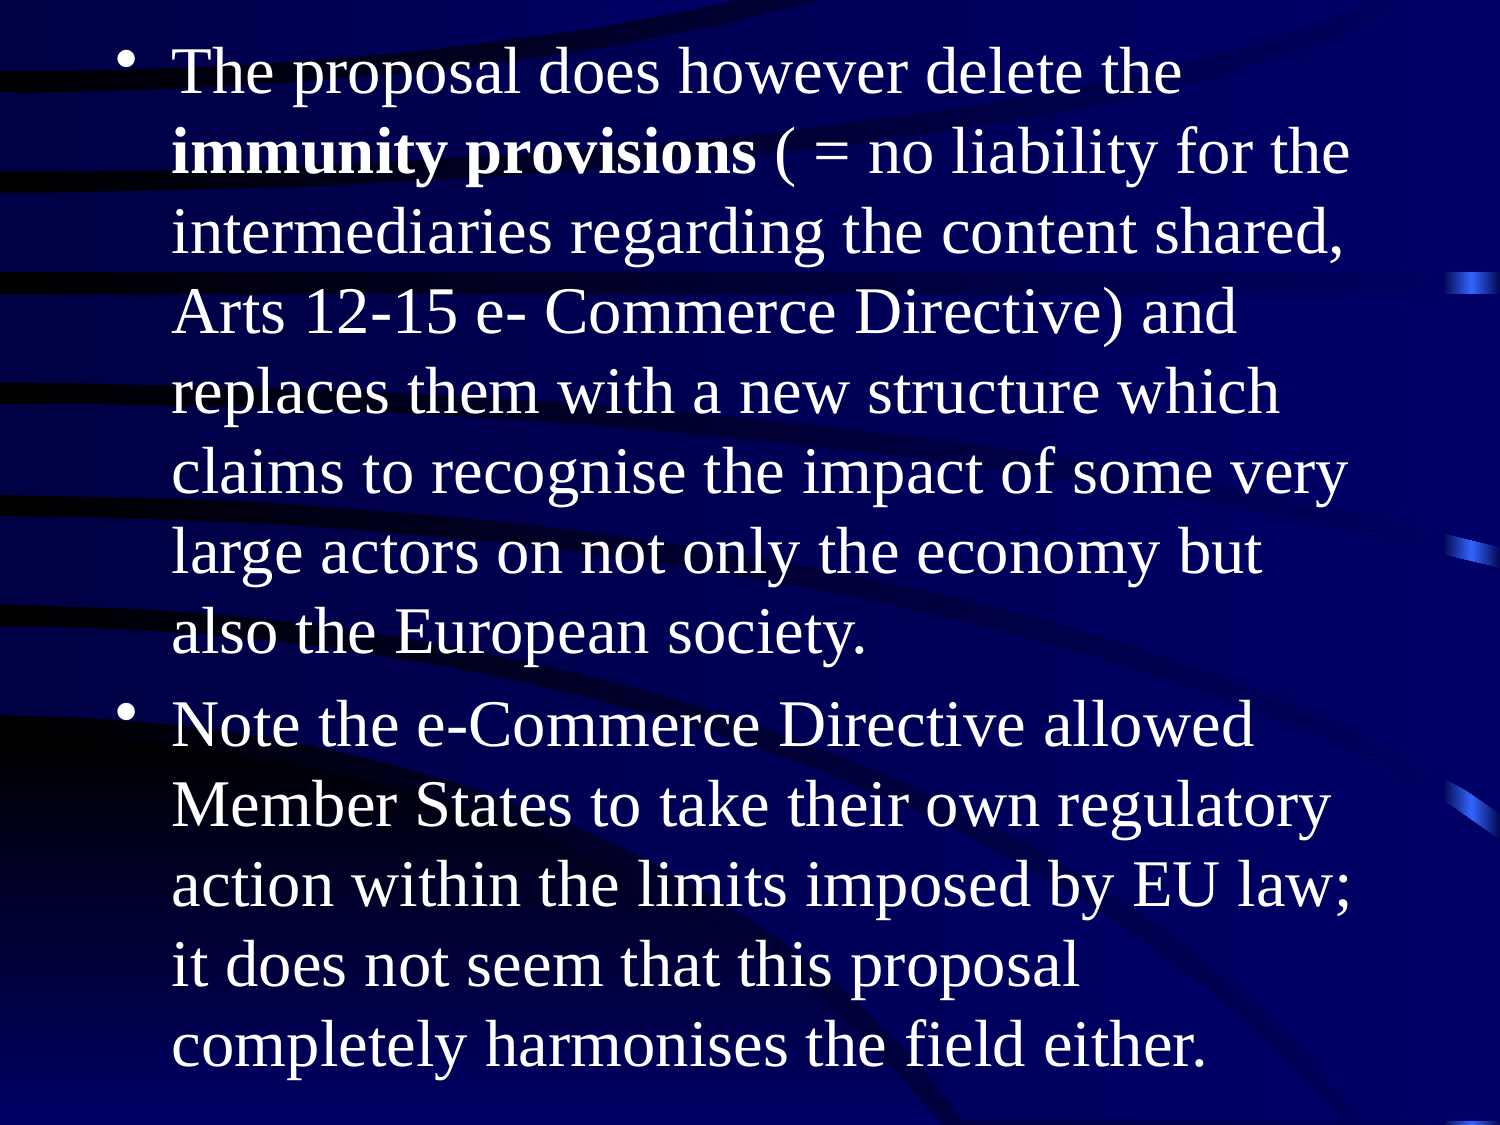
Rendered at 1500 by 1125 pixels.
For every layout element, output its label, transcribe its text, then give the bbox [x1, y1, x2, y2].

list The proposal does however delete the immunity provisions ( = no liability for the intermediaries regarding the content shared, Arts 12-15 e- Commerce Directive) and replaces them with a new structure which claims to recognise the impact of some very large actors on not only the economy but also the European society. Note the e-Commerce Directive allowed Member States to take their own regulatory action within the limits imposed by EU law; it does not seem that this proposal completely harmonises the field either. [100, 19, 1397, 901]
